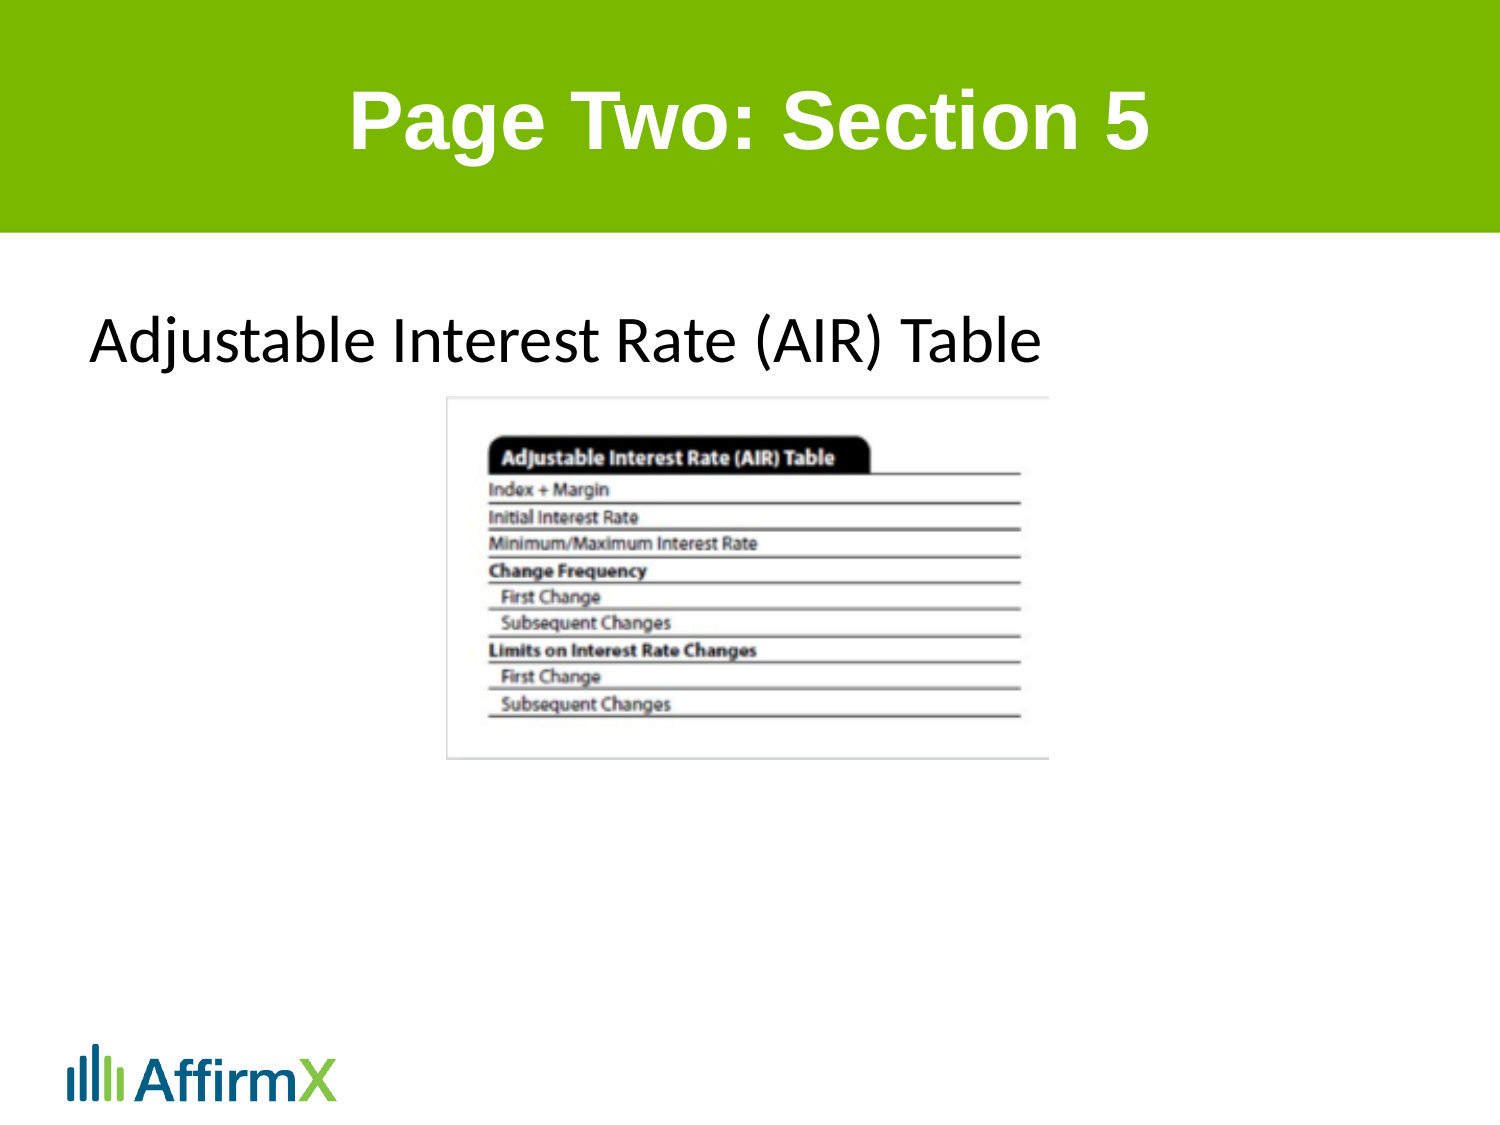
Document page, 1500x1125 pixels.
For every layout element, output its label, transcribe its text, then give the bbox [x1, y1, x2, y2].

picture [53, 1032, 351, 1113]
picture [446, 396, 1049, 760]
text_box Adjustable Interest Rate (AIR) Table [74, 287, 1400, 383]
title Page Two: Section 5 [75, 0, 1425, 233]
